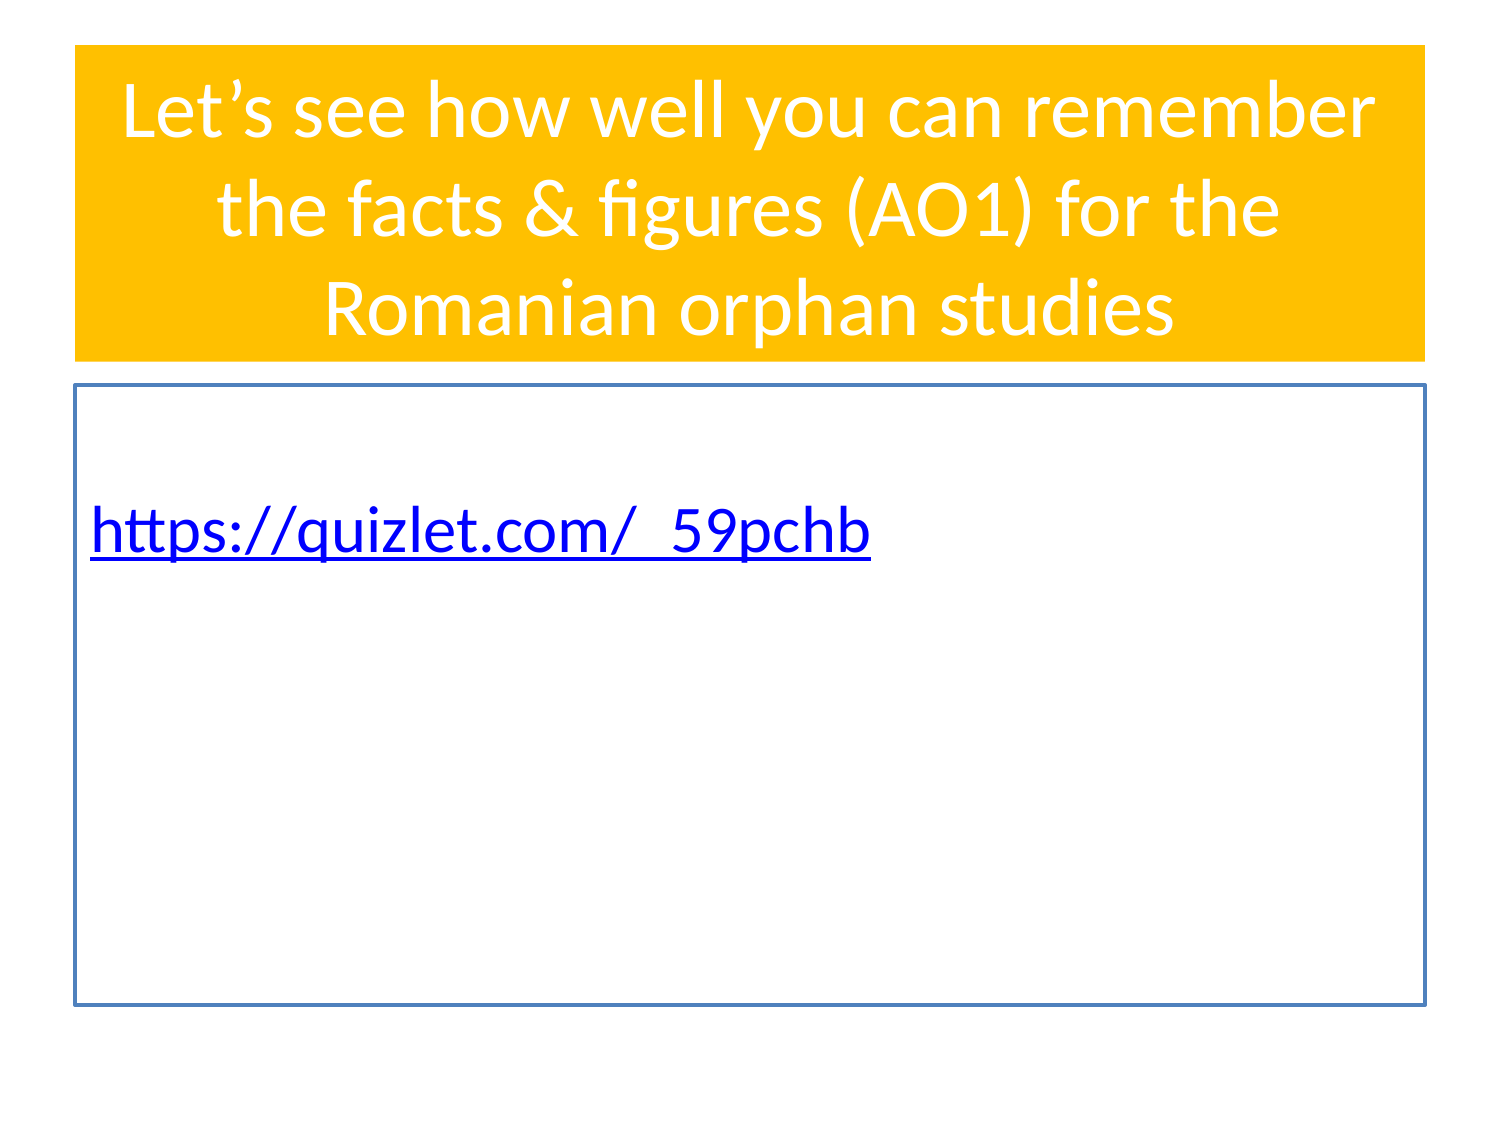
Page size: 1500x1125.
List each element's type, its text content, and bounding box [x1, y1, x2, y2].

list https://quizlet.com/_59pchb [73, 383, 1427, 1007]
title Let’s see how well you can remember the facts & figures (AO1) for the Romanian orphan studies [73, 43, 1427, 364]
